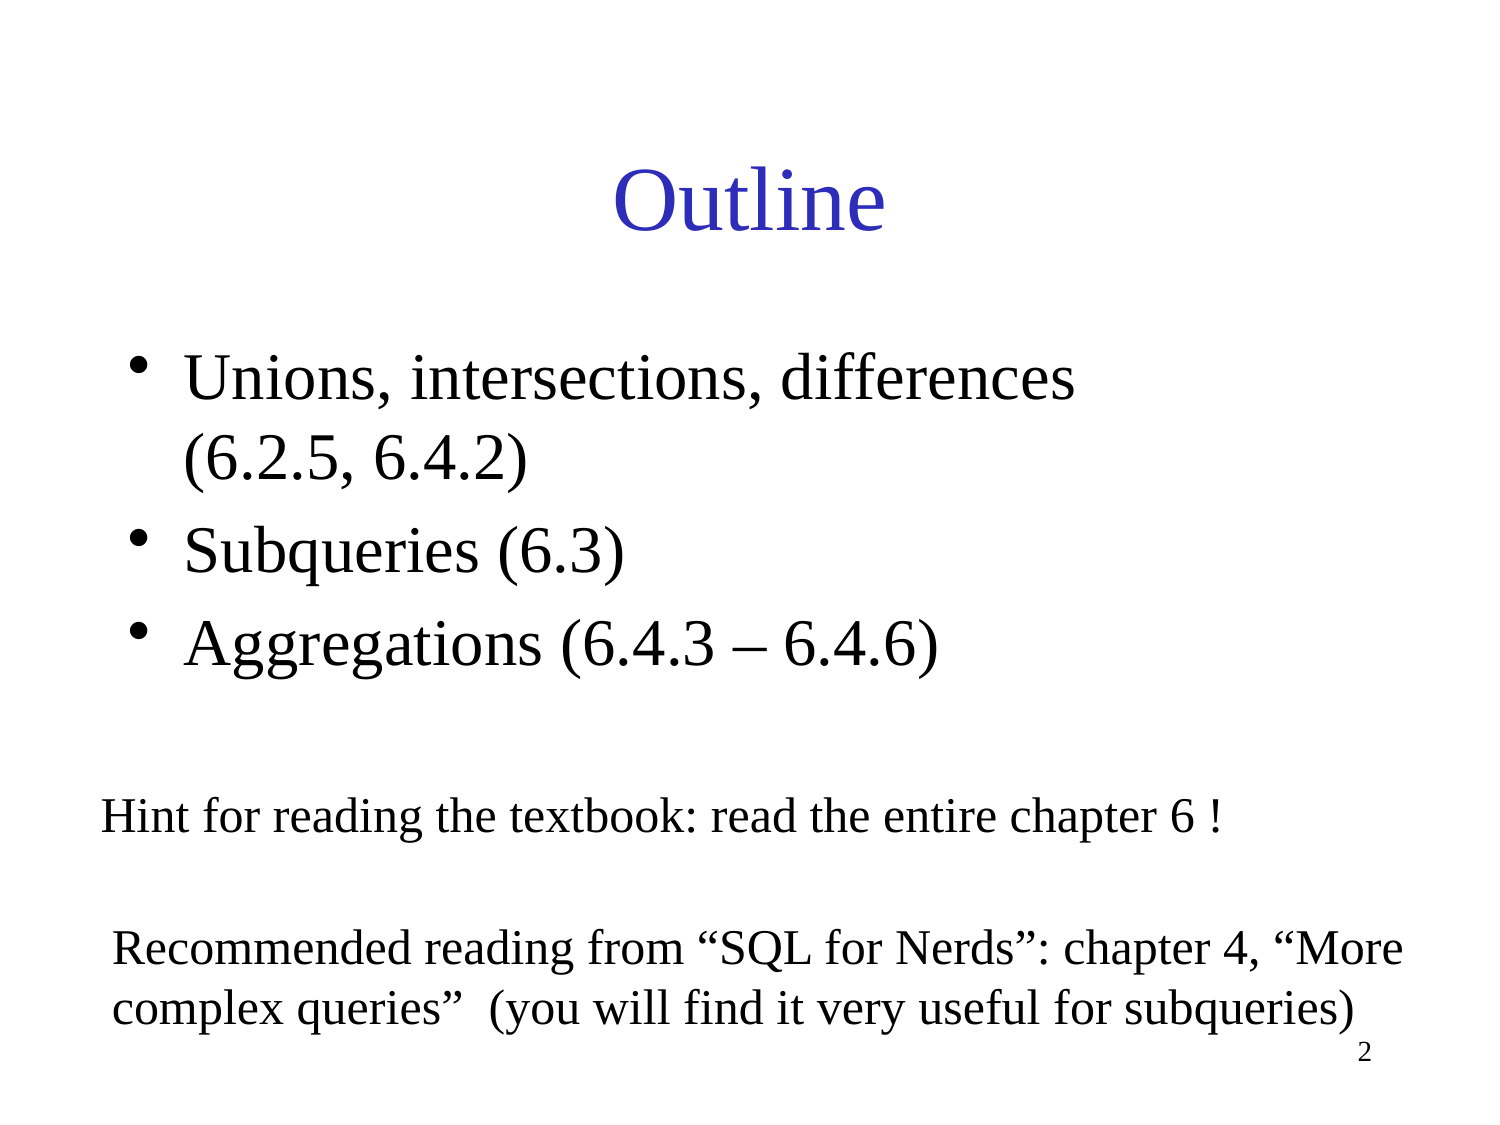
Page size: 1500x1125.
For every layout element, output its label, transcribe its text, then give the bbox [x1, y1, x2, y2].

slide_number 2 [1074, 1042, 1388, 1101]
text_box Hint for reading the textbook: read the entire chapter 6 ! [85, 774, 1240, 850]
text_box Recommended reading from “SQL for Nerds”: chapter 4, “More complex queries” (you will find it very useful for subqueries) [97, 906, 1420, 1042]
list Unions, intersections, differences (6.2.5, 6.4.2) Subqueries (6.3) Aggregations (6.4.3 – 6.4.6) [112, 324, 1388, 906]
title Outline [112, 99, 1388, 288]
